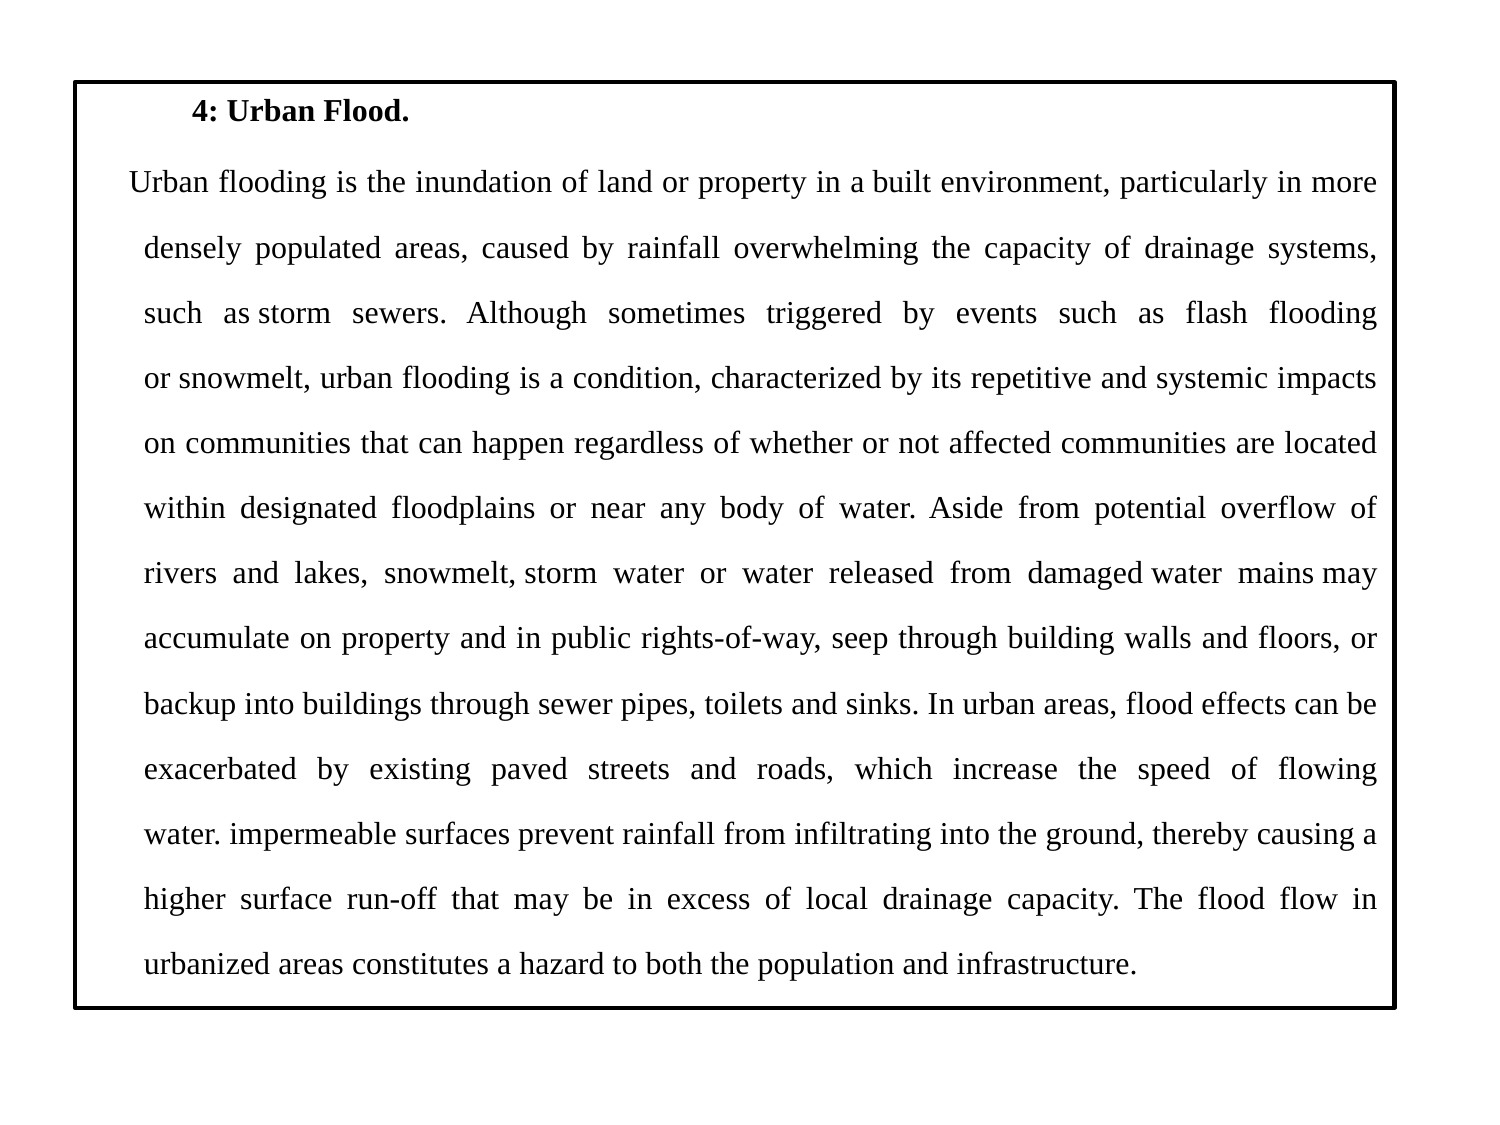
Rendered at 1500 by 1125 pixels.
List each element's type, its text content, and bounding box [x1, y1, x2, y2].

list 4: Urban Flood. Urban flooding is the inundation of land or property in a built environment, particularly in more densely populated areas, caused by rainfall overwhelming the capacity of drainage systems, such as storm sewers. Although sometimes triggered by events such as flash flooding or snowmelt, urban flooding is a condition, characterized by its repetitive and systemic impacts on communities that can happen regardless of whether or not affected communities are located within designated floodplains or near any body of water. Aside from potential overflow of rivers and lakes, snowmelt, storm water or water released from damaged water mains may accumulate on property and in public rights-of-way, seep through building walls and floors, or backup into buildings through sewer pipes, toilets and sinks. In urban areas, flood effects can be exacerbated by existing paved streets and roads, which increase the speed of flowing water. impermeable surfaces prevent rainfall from infiltrating into the ground, thereby causing a higher surface run-off that may be in excess of local drainage capacity. The flood flow in urbanized areas constitutes a hazard to both the population and infrastructure. [73, 80, 1397, 1010]
